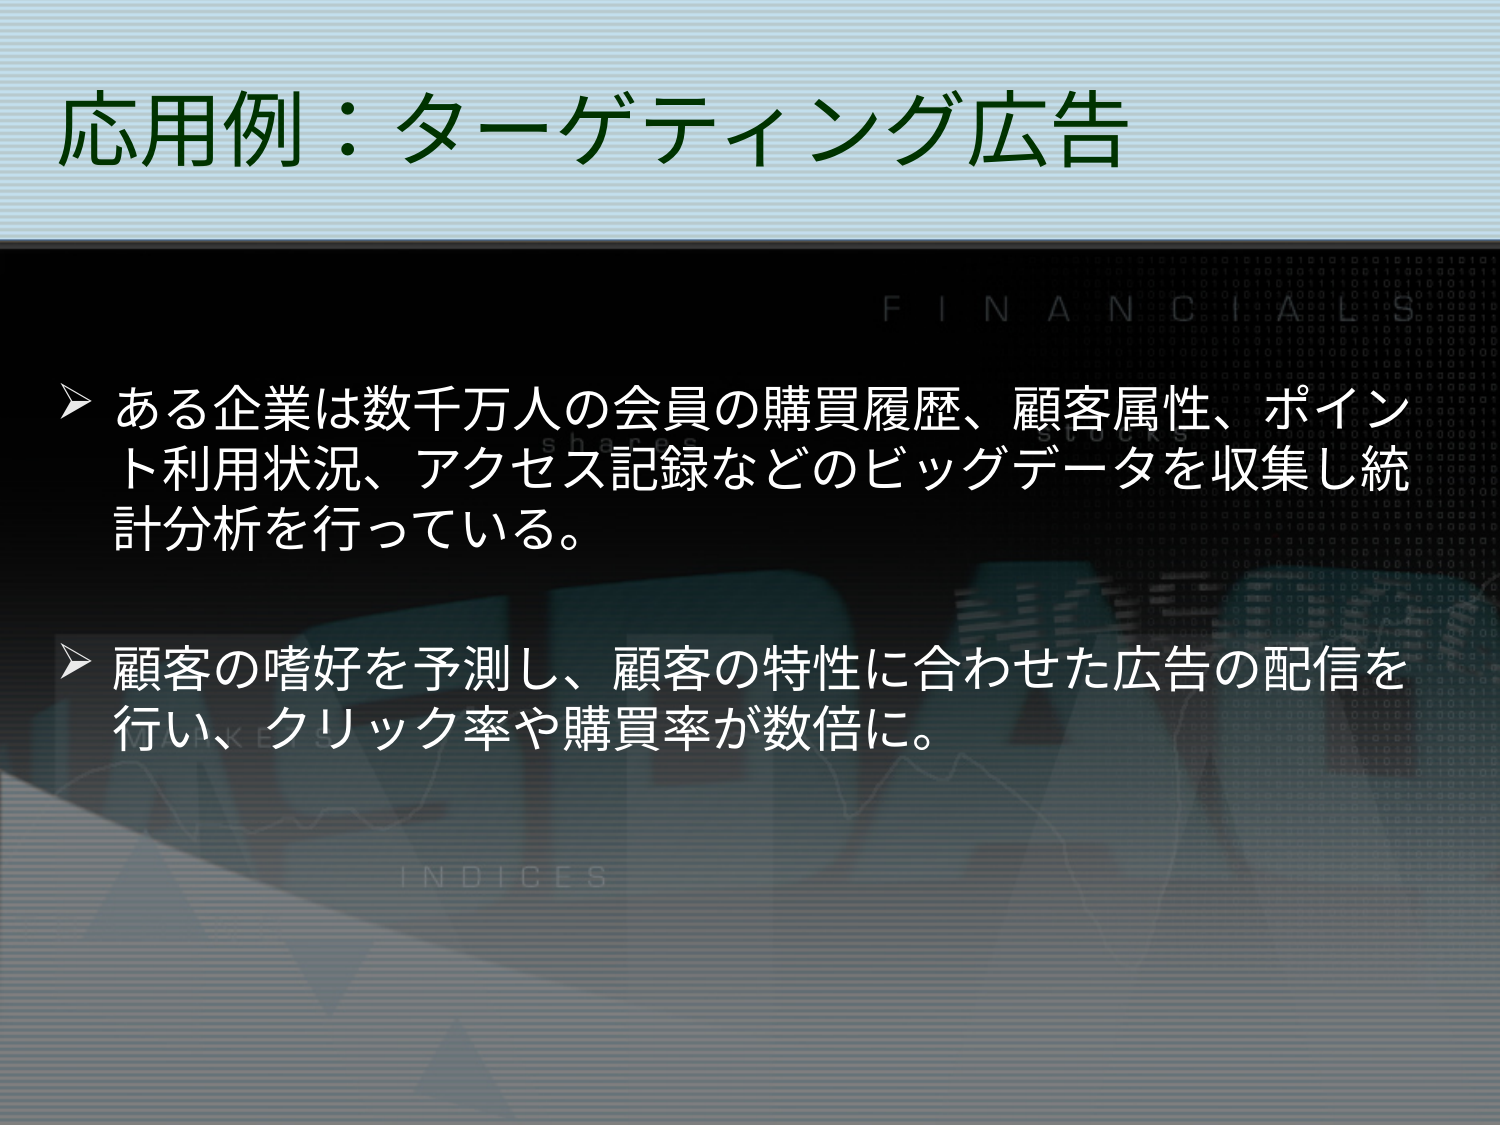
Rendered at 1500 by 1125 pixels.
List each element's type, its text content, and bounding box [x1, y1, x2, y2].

list ある企業は数千万人の会員の購買履歴、顧客属性、ポイント利用状況、アクセス記録などのビッグデータを収集し統計分析を行っている。 顧客の嗜好を予測し、顧客の特性に合わせた広告の配信を行い、クリック率や購買率が数倍に。 [41, 279, 1459, 1094]
picture [0, 0, 1500, 1125]
title 応用例：ターゲティング広告 [41, 42, 1459, 186]
